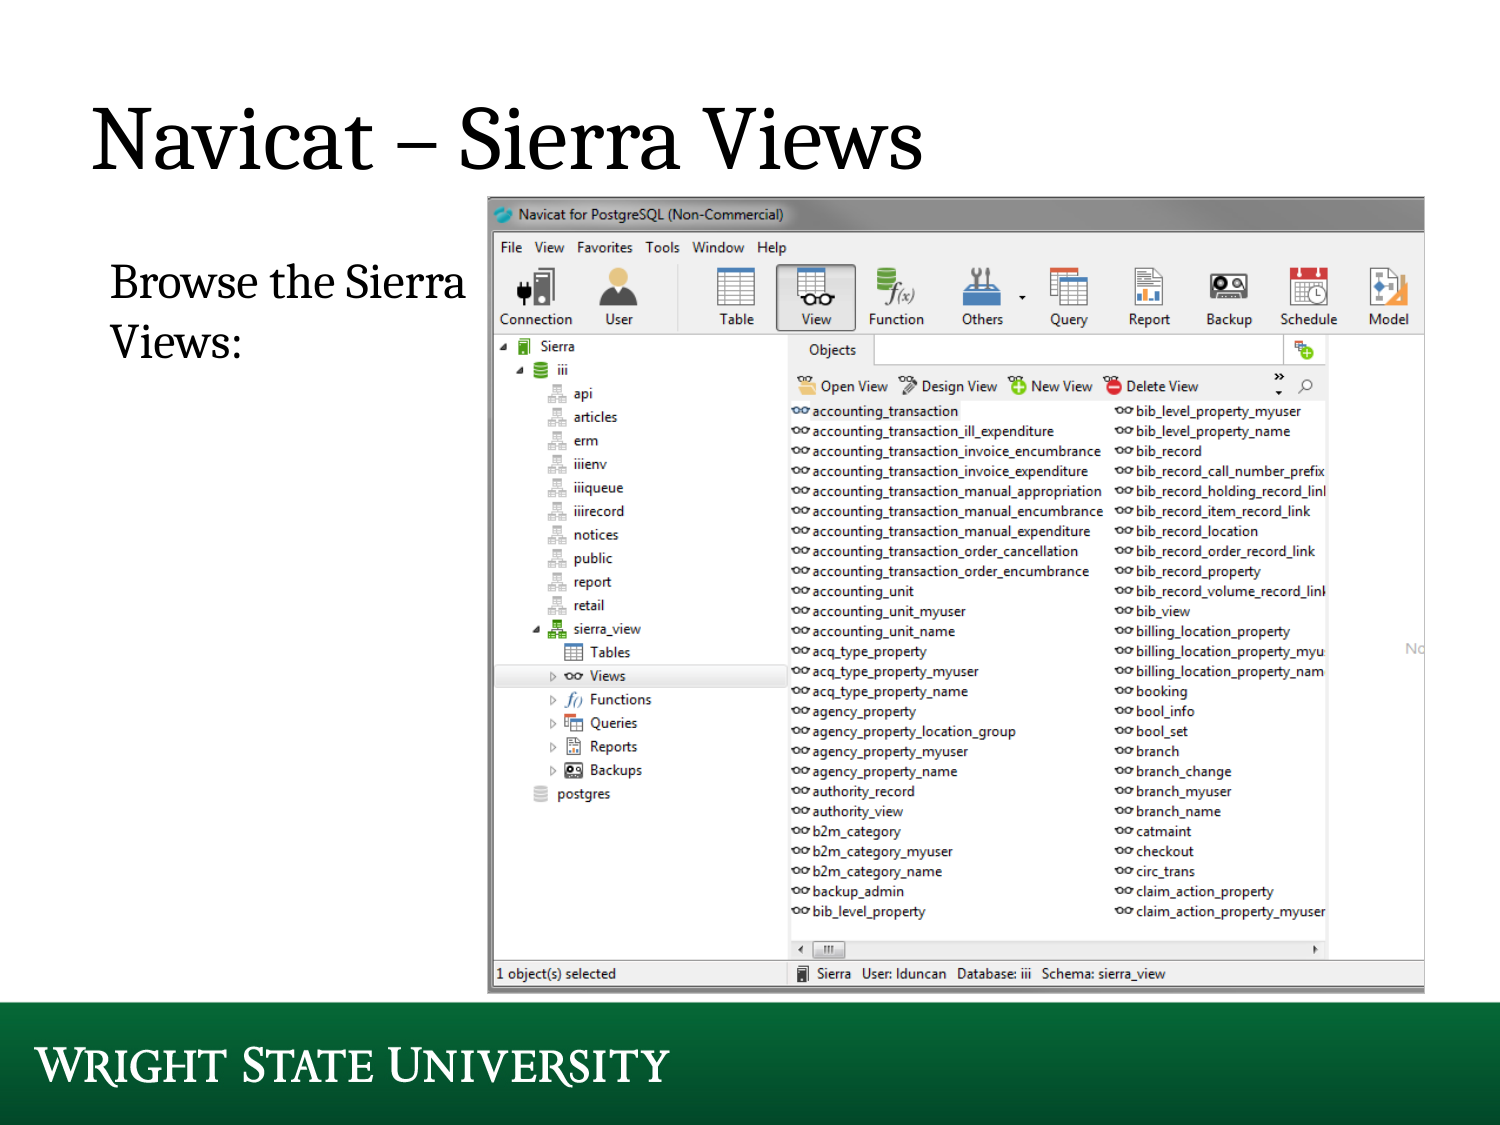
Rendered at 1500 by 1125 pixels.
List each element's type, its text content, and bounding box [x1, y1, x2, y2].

title Navicat – Sierra Views [75, 38, 1425, 227]
picture [0, 0, 1500, 1125]
text_box Browse the Sierra Views: [19, 241, 482, 377]
